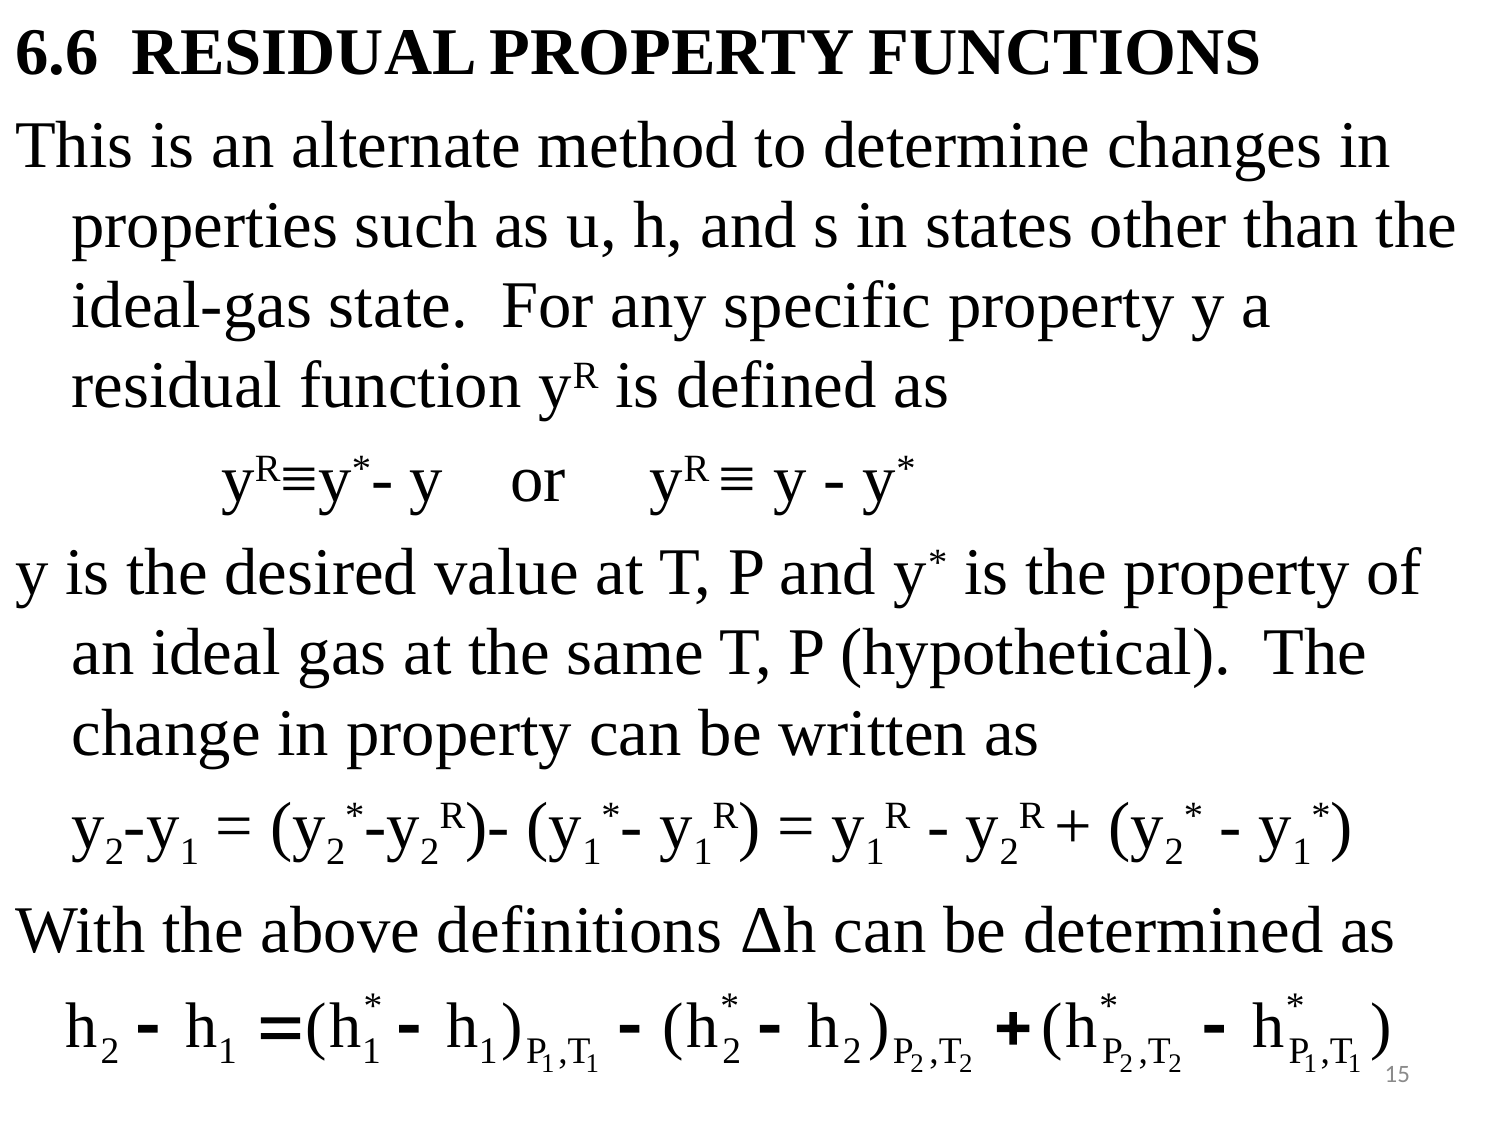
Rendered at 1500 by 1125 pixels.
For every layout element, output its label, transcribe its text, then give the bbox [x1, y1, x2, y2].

slide_number 15 [1074, 1042, 1425, 1103]
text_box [54, 977, 1401, 1085]
list 6.6 RESIDUAL PROPERTY FUNCTIONS This is an alternate method to determine changes in properties such as u, h, and s in states other than the ideal-gas state. For any specific property y a residual function yR is defined as yR≡y*- y or yR ≡ y - y* y is the desired value at T, P and y* is the property of an ideal gas at the same T, P (hypothetical). The change in property can be written as y2-y1 = (y2*-y2R)- (y1*- y1R) = y1R - y2R + (y2* - y1*) With the above definitions Δh can be determined as [0, 0, 1500, 1125]
